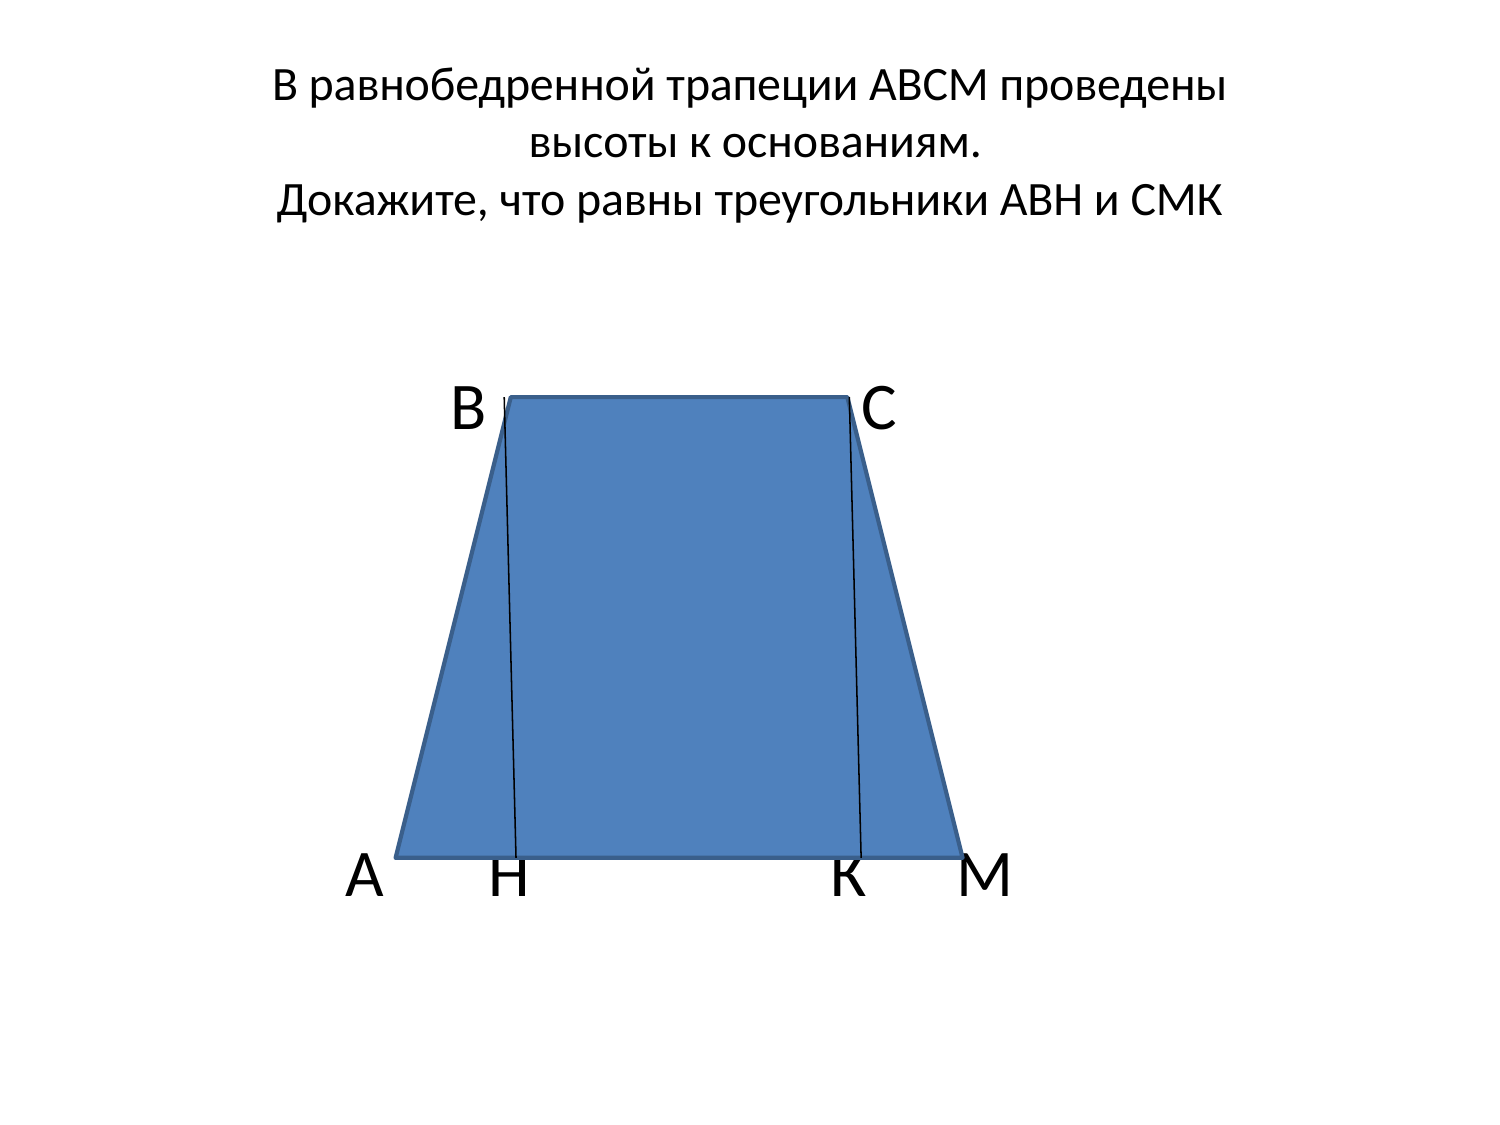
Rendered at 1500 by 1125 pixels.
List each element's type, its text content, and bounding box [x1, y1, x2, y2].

text_box [866, 462, 965, 860]
title В равнобедренной трапеции АВСМ проведены высоты к основаниям. Докажите, что равны треугольники АВН и СМК [75, 45, 1425, 233]
text_box [393, 439, 498, 860]
list В С А Н К М [75, 262, 1425, 1005]
text_box [514, 395, 849, 860]
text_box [503, 396, 517, 859]
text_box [849, 396, 862, 859]
